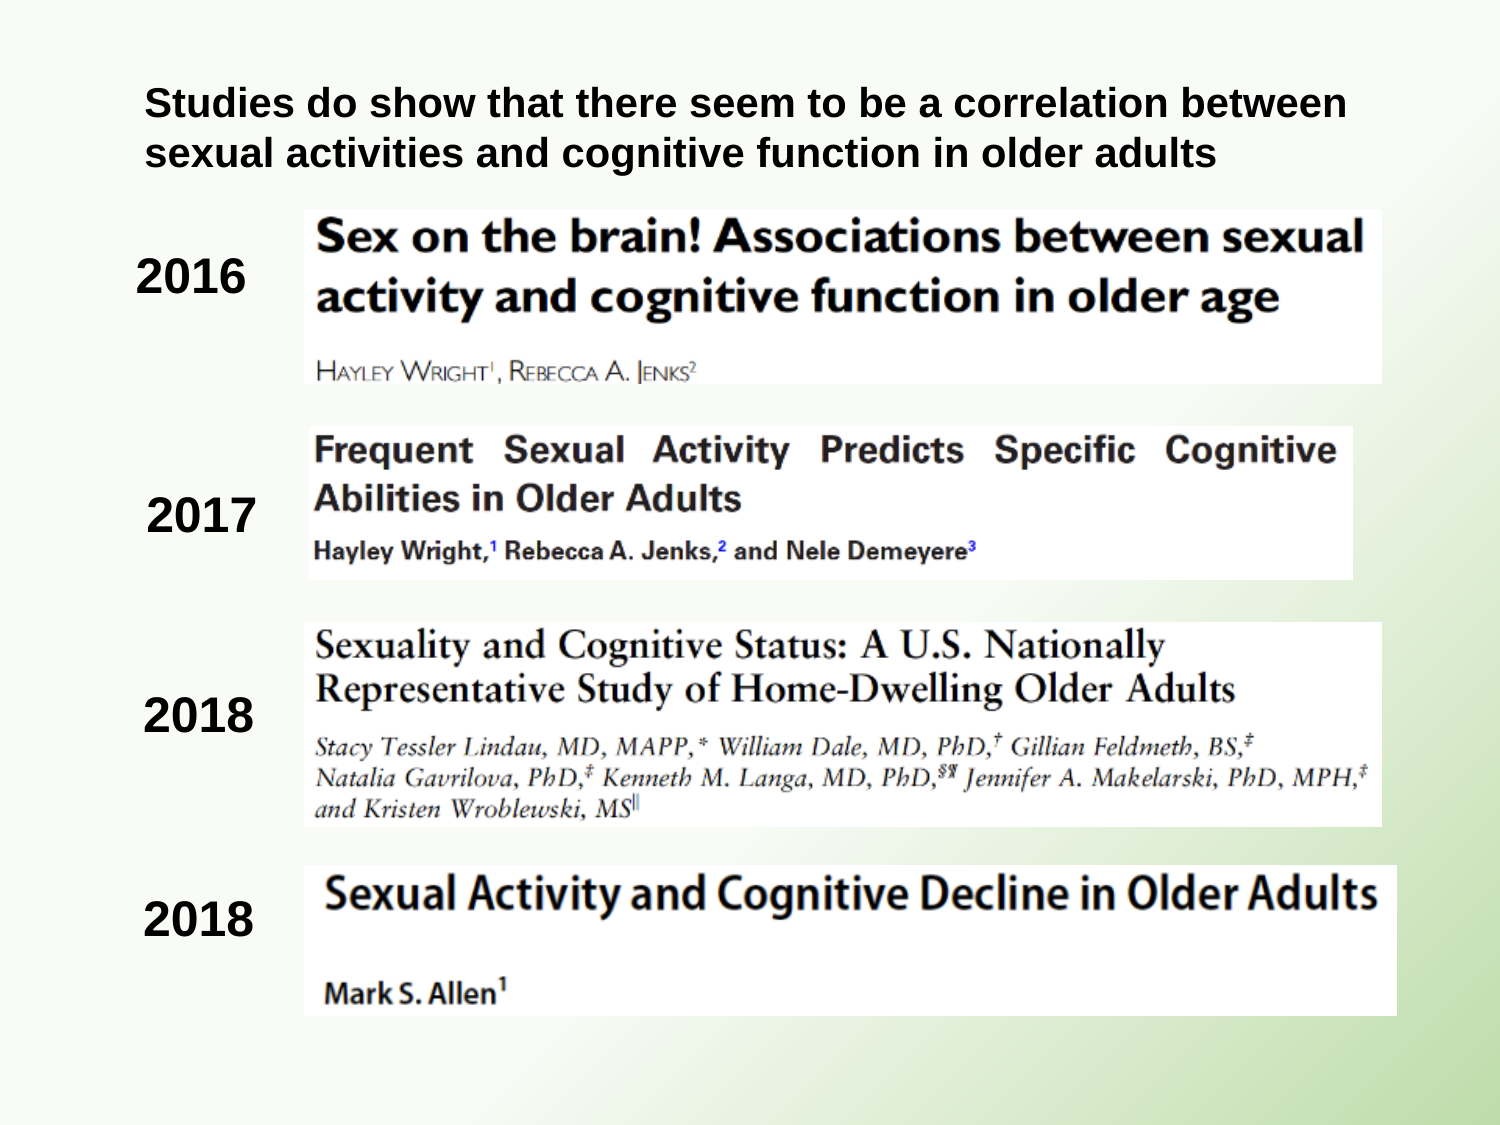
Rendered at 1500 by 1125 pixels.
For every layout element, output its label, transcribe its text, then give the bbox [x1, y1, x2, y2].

picture [304, 622, 1382, 827]
text_box Studies do show that there seem to be a correlation between sexual activities and cognitive function in older adults [127, 68, 1410, 184]
text_box 2016 [120, 236, 262, 311]
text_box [130, 426, 1353, 580]
picture [304, 865, 1397, 1016]
text_box 2018 [128, 879, 270, 955]
picture [304, 209, 1382, 384]
text_box 2018 [128, 675, 270, 751]
